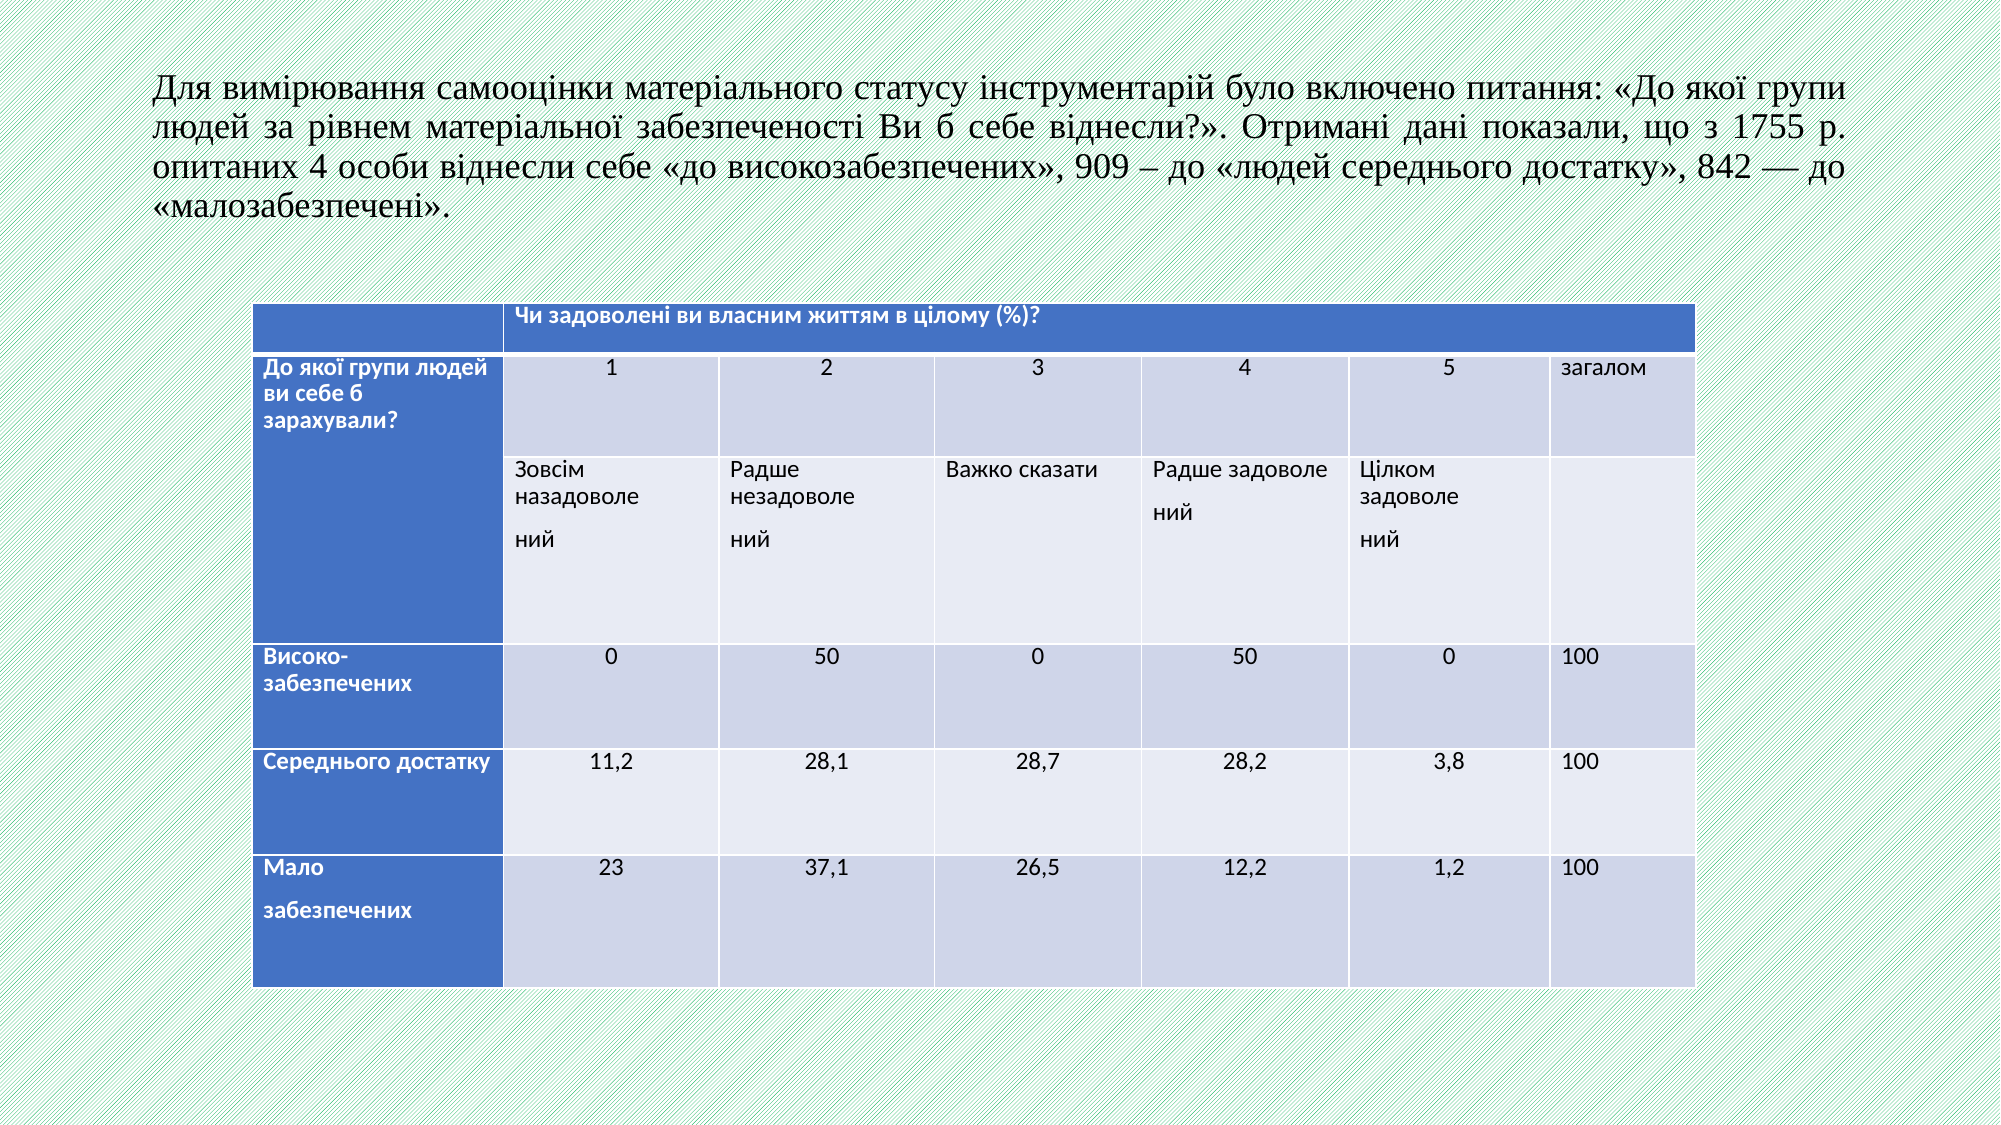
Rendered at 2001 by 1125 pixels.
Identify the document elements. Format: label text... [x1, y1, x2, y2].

table_cell 28,2 [1142, 750, 1348, 854]
table_cell 1,2 [1350, 856, 1549, 987]
table_cell Мало забезпечених [253, 856, 503, 987]
table_cell [1551, 458, 1695, 643]
table_cell Важко сказати [935, 458, 1141, 643]
table_cell 3 [935, 357, 1141, 456]
table_cell Зовсім назадоволе ний [504, 458, 718, 643]
table_cell 50 [1142, 645, 1348, 748]
table_cell 0 [504, 645, 718, 748]
table_cell 100 [1551, 750, 1695, 854]
table_header Чи задоволені ви власним життям в цілому (%)? [504, 304, 1695, 352]
table_cell До якої групи людей ви себе б зарахували? [253, 357, 503, 643]
table_cell 50 [720, 645, 934, 748]
table_cell 2 [720, 357, 934, 456]
table_cell 0 [935, 645, 1141, 748]
table_cell 4 [1142, 357, 1348, 456]
table_cell 12,2 [1142, 856, 1348, 987]
table_cell Високо-забезпечених [253, 645, 503, 748]
table_cell 23 [504, 856, 718, 987]
table_cell 26,5 [935, 856, 1141, 987]
table_cell Радше задоволе ний [1142, 458, 1348, 643]
table_cell 37,1 [720, 856, 934, 987]
title Для вимірювання самооцінки матеріального статусу інструментарій було включено питання: «До якої групи людей за рівнем матеріальної забезпеченості Ви б себе віднесли?». Отримані дані показали, що з 1755 р. опитаних 4 особи віднесли себе «до високозабезпечених», 909 – до «людей середнього достатку», 842 — до «малозабезпечені». [137, 59, 1863, 278]
table_cell 11,2 [504, 750, 718, 854]
table_cell 0 [1350, 645, 1549, 748]
table_cell 28,1 [720, 750, 934, 854]
table_cell 3,8 [1350, 750, 1549, 854]
table_cell Середнього достатку [253, 750, 503, 854]
table_cell 28,7 [935, 750, 1141, 854]
table_cell 100 [1551, 645, 1695, 748]
table_cell Цілком задоволе ний [1350, 458, 1549, 643]
table_cell 1 [504, 357, 718, 456]
table_cell 100 [1551, 856, 1695, 987]
table_cell загалом [1551, 357, 1695, 456]
table_cell Радше незадоволе ний [720, 458, 934, 643]
table_header [253, 304, 503, 352]
table_cell 5 [1350, 357, 1549, 456]
